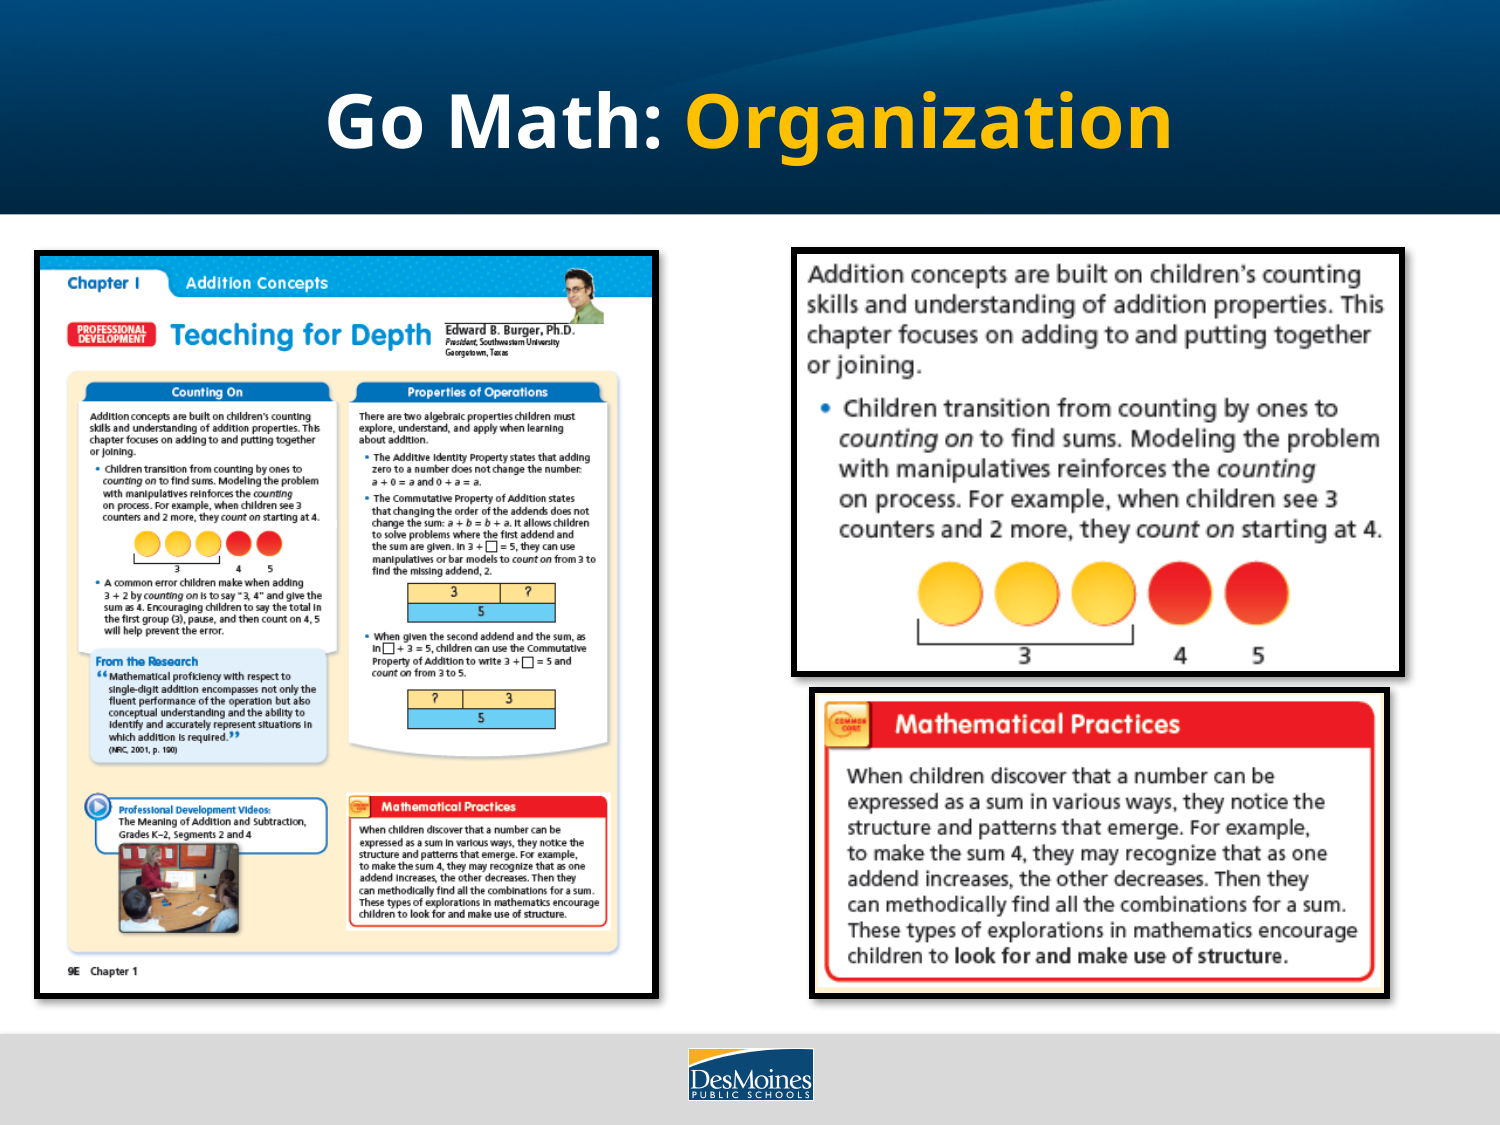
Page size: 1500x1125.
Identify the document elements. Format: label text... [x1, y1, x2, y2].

title Go Math: Organization [75, 24, 1425, 213]
picture [0, 0, 1500, 1033]
picture [689, 1049, 813, 1100]
